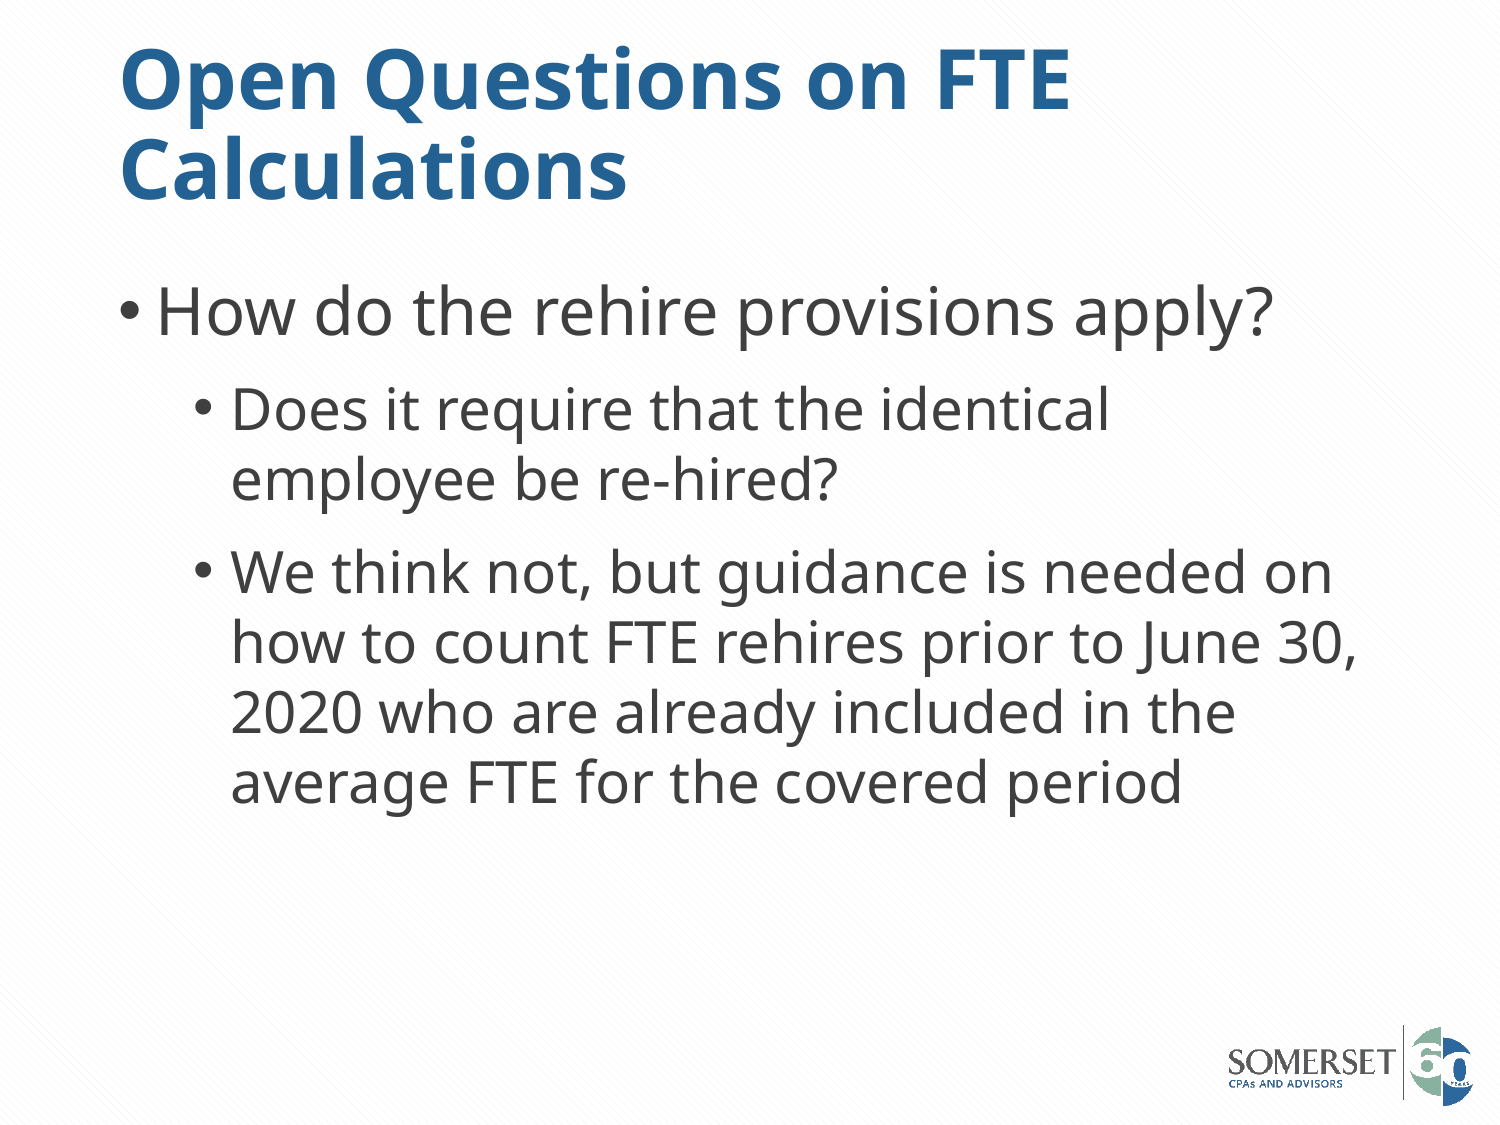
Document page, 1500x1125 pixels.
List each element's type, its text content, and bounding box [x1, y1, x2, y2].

picture [1229, 1025, 1473, 1106]
title Open Questions on FTE Calculations [103, 59, 1397, 195]
list How do the rehire provisions apply? Does it require that the identical employee be re-hired? We think not, but guidance is needed on how to count FTE rehires prior to June 30, 2020 who are already included in the average FTE for the covered period [103, 261, 1397, 1101]
